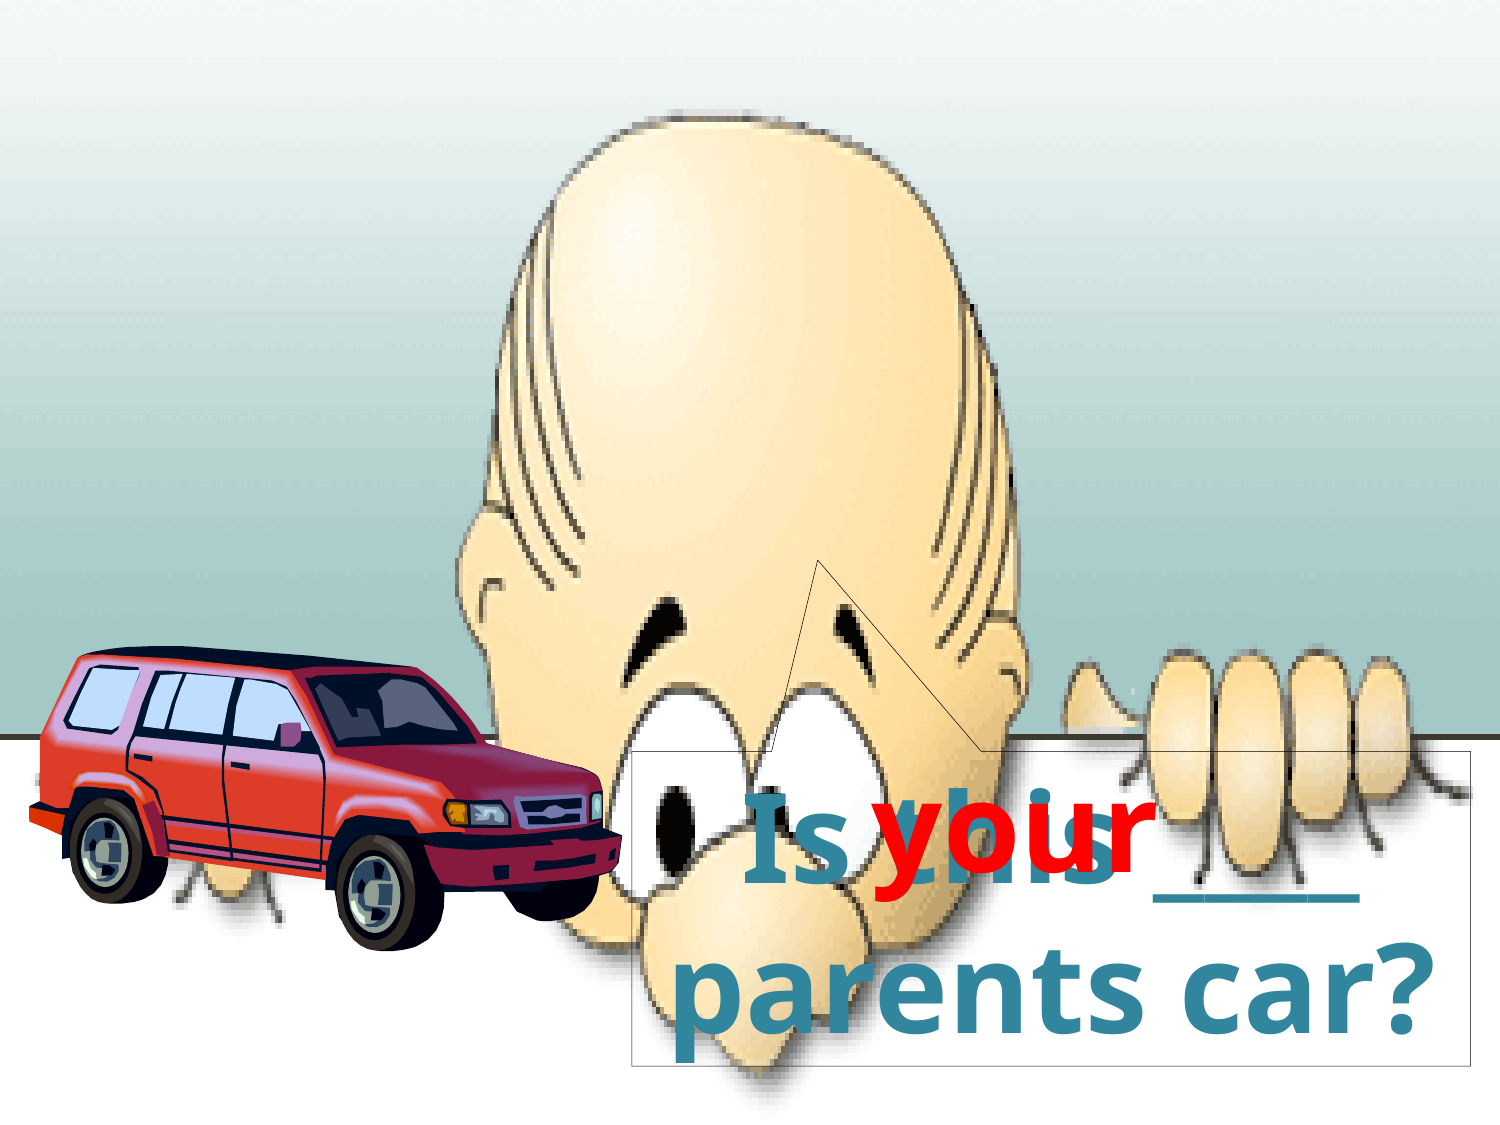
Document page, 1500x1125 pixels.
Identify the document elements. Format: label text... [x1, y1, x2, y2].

text_box your [831, 738, 1201, 906]
text_box Is this ____ parents car? [629, 557, 1473, 1069]
picture [0, 0, 1500, 1125]
